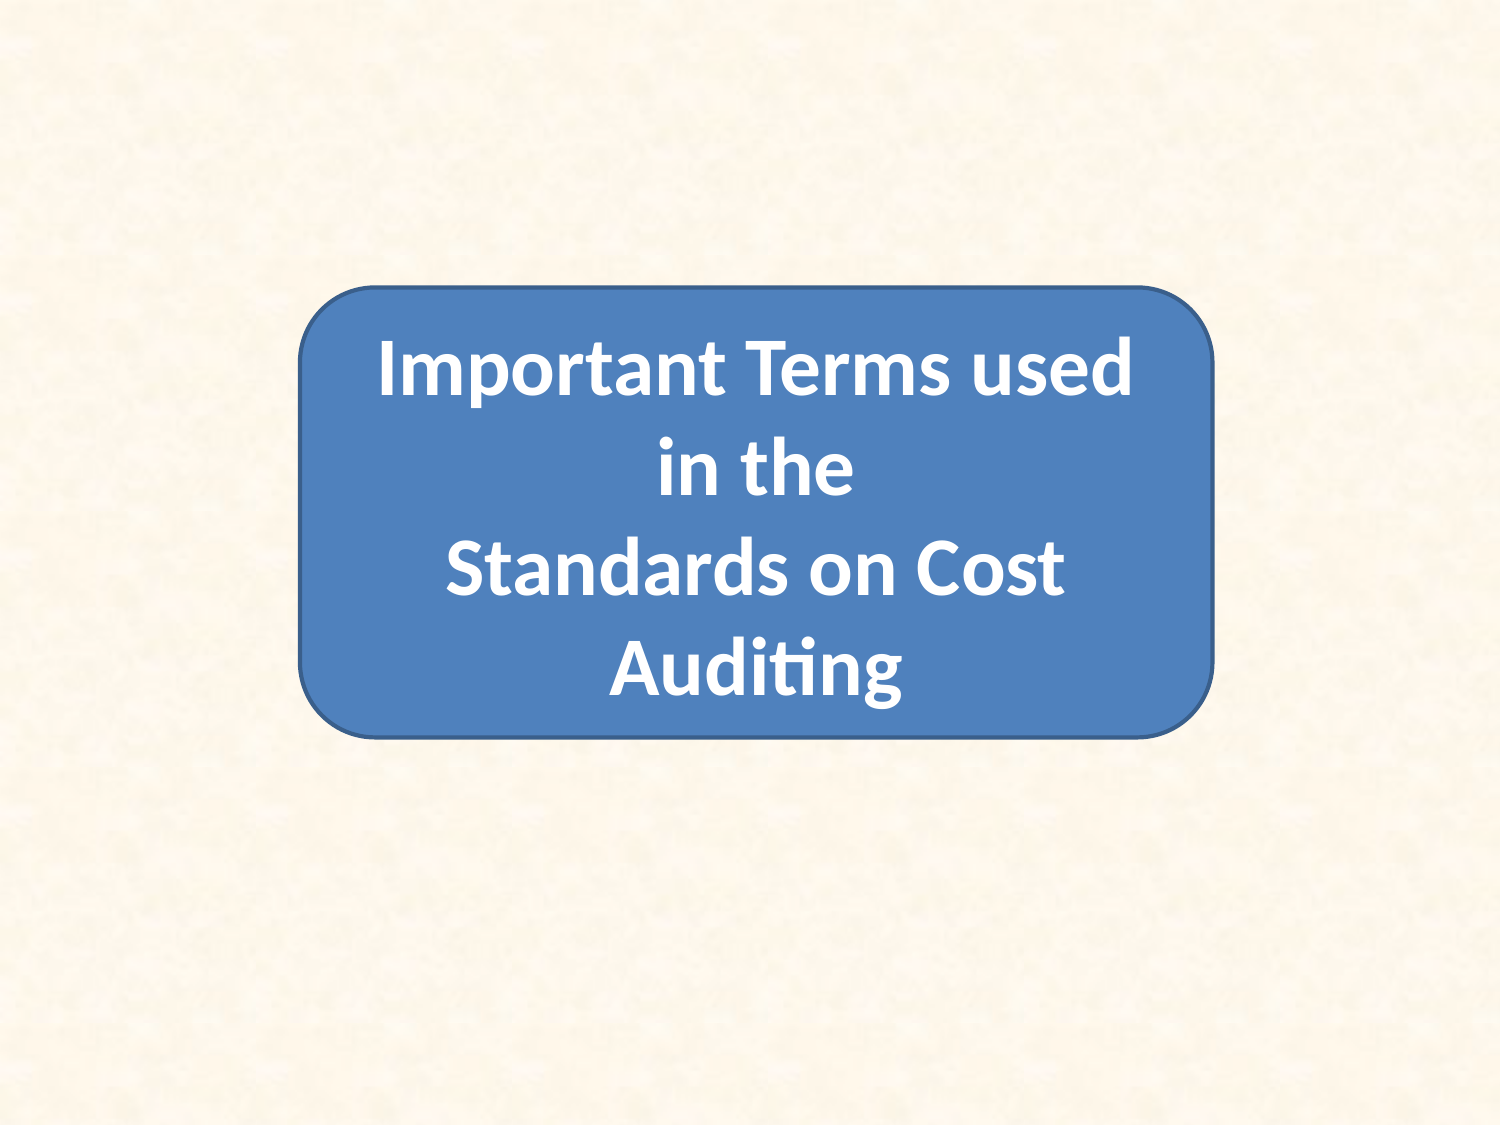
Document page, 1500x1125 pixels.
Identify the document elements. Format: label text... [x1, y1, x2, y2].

text_box Important Terms used in the Standards on Cost Auditing [297, 285, 1215, 740]
